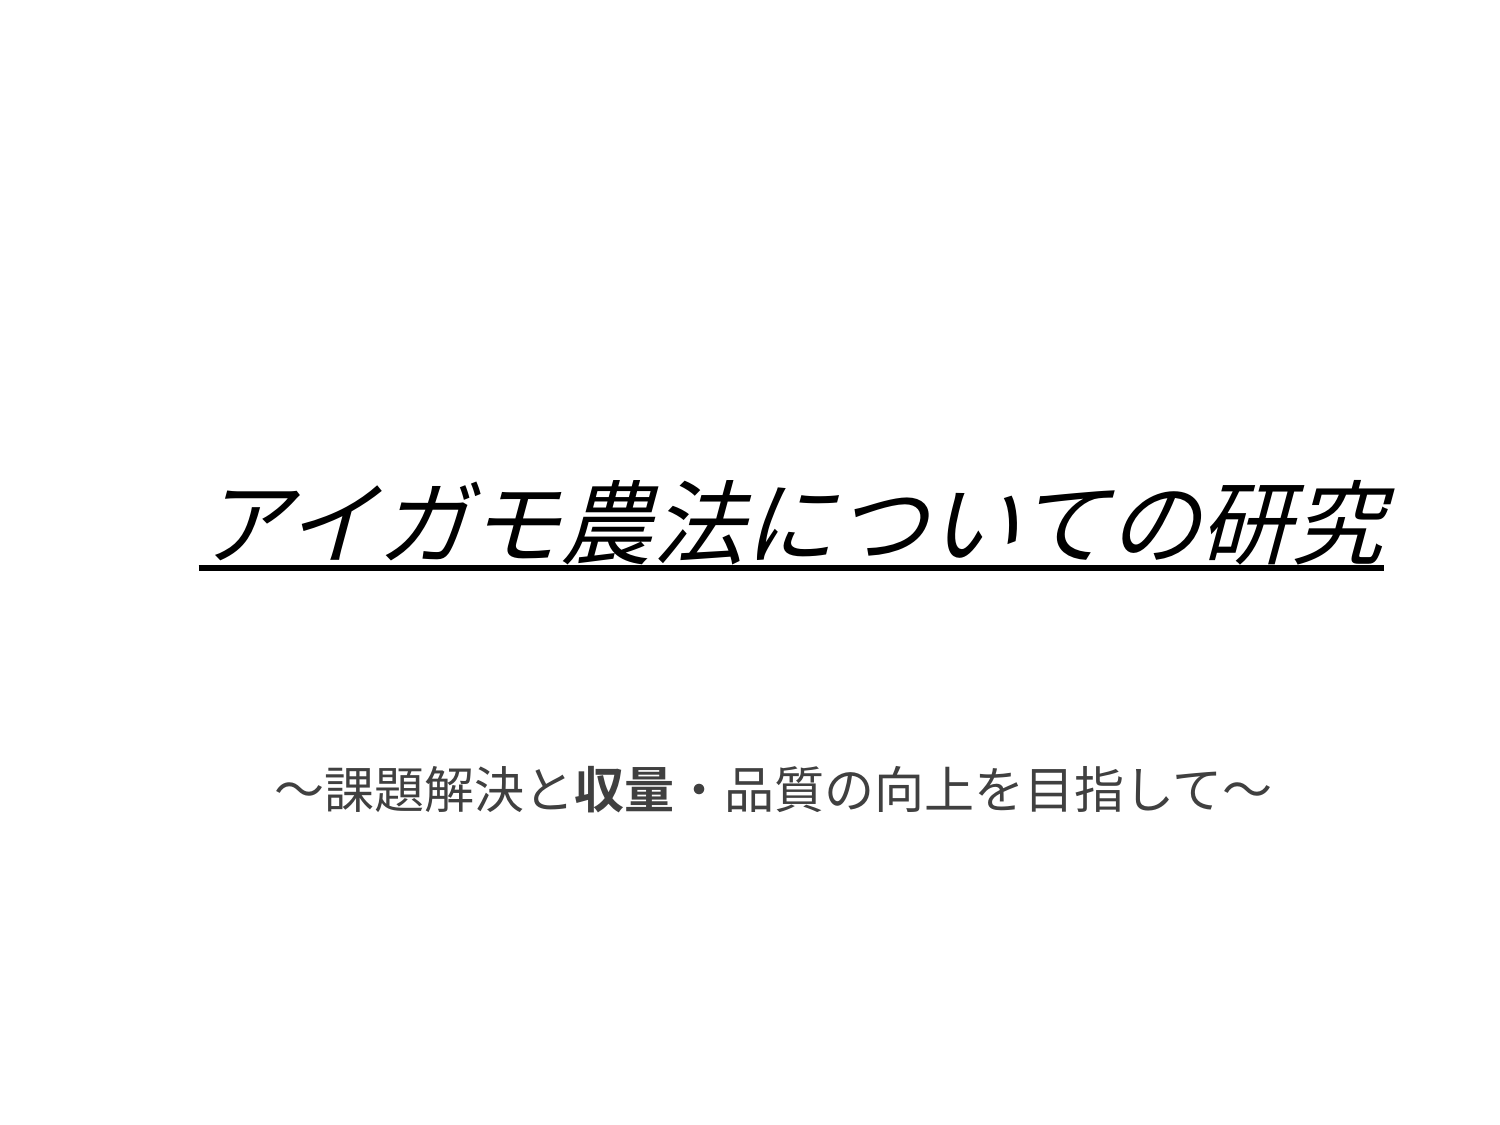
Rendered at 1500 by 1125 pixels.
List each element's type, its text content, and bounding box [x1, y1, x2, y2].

subtitle ～課題解決と収量・品質の向上を目指して～ [242, 751, 1306, 823]
title アイガモ農法についての研究 [183, 408, 1400, 634]
